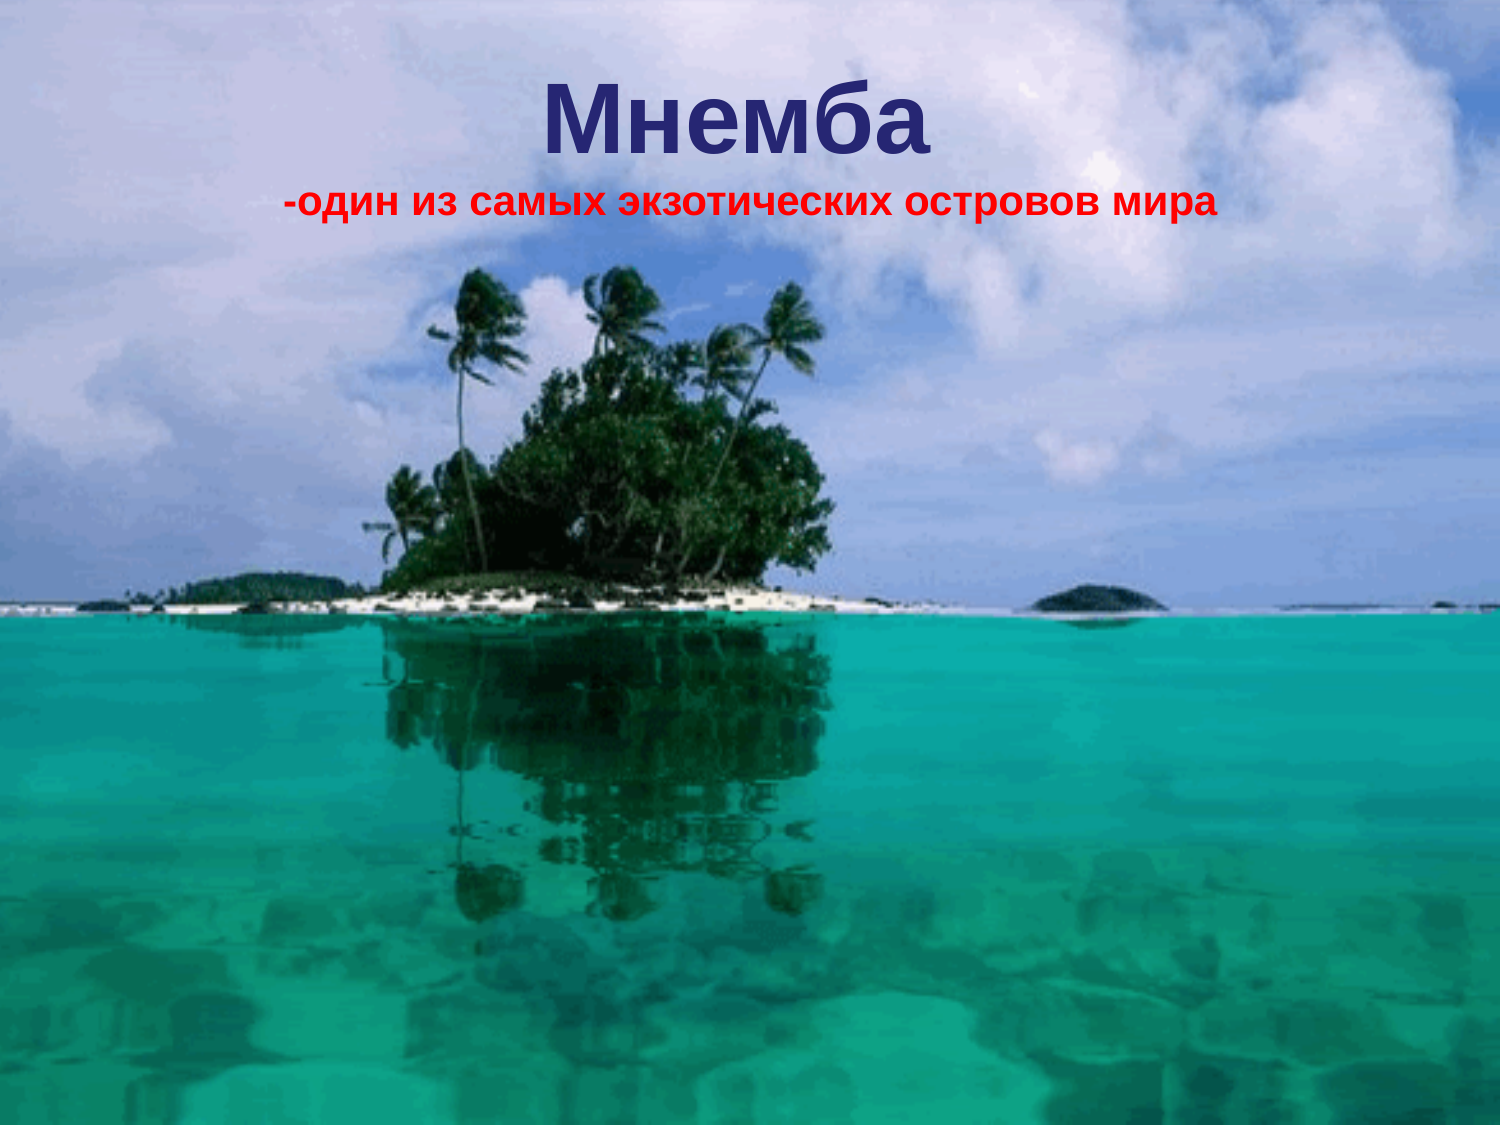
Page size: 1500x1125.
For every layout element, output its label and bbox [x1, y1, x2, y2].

list [0, 0, 1500, 1125]
